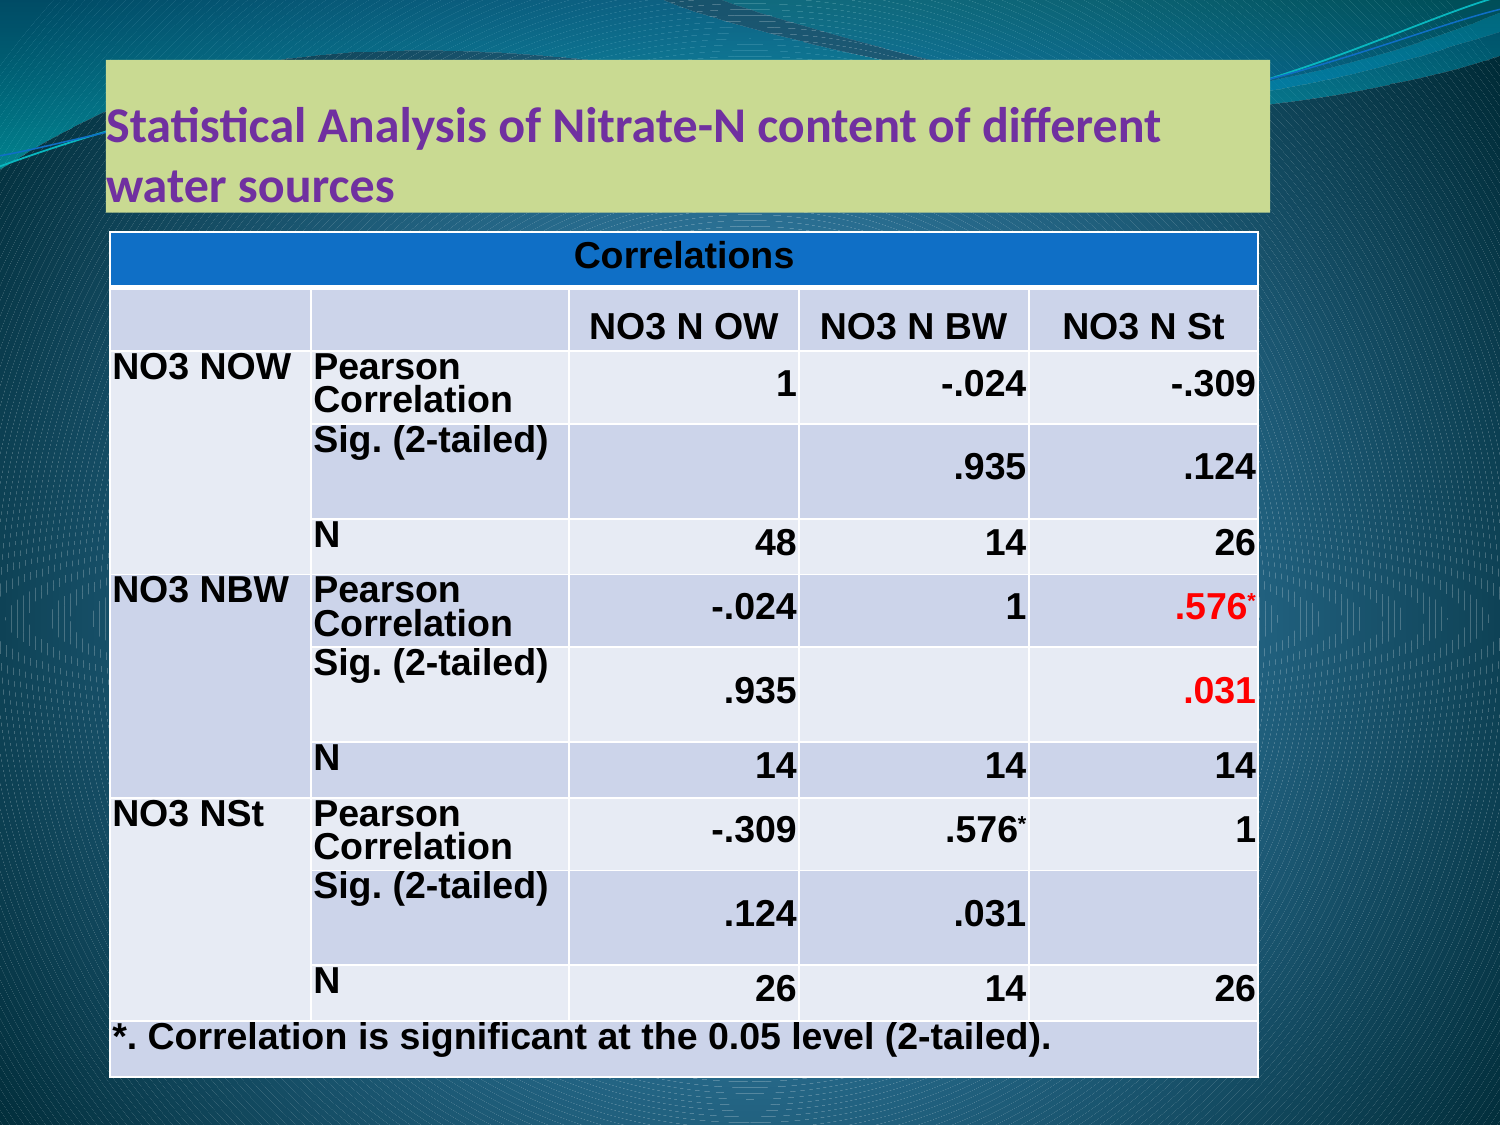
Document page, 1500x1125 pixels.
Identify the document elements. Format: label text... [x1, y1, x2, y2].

table_cell -.024 [570, 575, 798, 646]
table_cell Pearson Correlation [312, 799, 568, 870]
table_cell 14 [800, 520, 1028, 574]
table_cell [312, 290, 568, 350]
table_cell 1 [570, 352, 798, 423]
title Statistical Analysis of Nitrate-N content of different water sources [105, 59, 1271, 213]
table_cell Sig. (2-tailed) [312, 871, 568, 964]
table_cell Pearson Correlation [312, 352, 568, 423]
table_cell NO3 N BW [800, 290, 1028, 350]
table_cell .576* [1030, 575, 1257, 646]
table_cell NO3 NSt [111, 799, 310, 1020]
table_cell -.309 [570, 799, 798, 870]
table_cell [1030, 871, 1257, 964]
table_cell 1 [800, 575, 1028, 646]
table_cell N [312, 966, 568, 1020]
table_cell .935 [570, 648, 798, 741]
table_cell Sig. (2-tailed) [312, 425, 568, 518]
table_cell NO3 N OW [570, 290, 798, 350]
table_cell .935 [800, 425, 1028, 518]
table_cell 14 [800, 743, 1028, 797]
table_cell 1 [1030, 799, 1257, 870]
table_cell N [312, 520, 568, 574]
table_cell .124 [570, 871, 798, 964]
table_cell NO3 NOW [111, 352, 310, 574]
table_cell [111, 290, 310, 350]
table_cell 48 [570, 520, 798, 574]
table_cell 14 [570, 743, 798, 797]
table_cell 26 [1030, 966, 1257, 1020]
table_cell 26 [1030, 520, 1257, 574]
table_cell Sig. (2-tailed) [312, 648, 568, 741]
table_header Correlations [111, 233, 1257, 285]
table_cell NO3 N St [1030, 290, 1257, 350]
table_cell -.309 [1030, 352, 1257, 423]
table_cell .031 [800, 871, 1028, 964]
table_cell N [312, 743, 568, 797]
table_cell .031 [1030, 648, 1257, 741]
table_cell .124 [1030, 425, 1257, 518]
table_cell 14 [800, 966, 1028, 1020]
table_cell *. Correlation is significant at the 0.05 level (2-tailed). [111, 1022, 1257, 1076]
table_cell 14 [1030, 743, 1257, 797]
table_cell Pearson Correlation [312, 575, 568, 646]
table_cell [570, 425, 798, 518]
table_cell [800, 648, 1028, 741]
table_cell NO3 NBW [111, 575, 310, 797]
table_cell 26 [570, 966, 798, 1020]
table_cell .576* [800, 799, 1028, 870]
table_cell -.024 [800, 352, 1028, 423]
